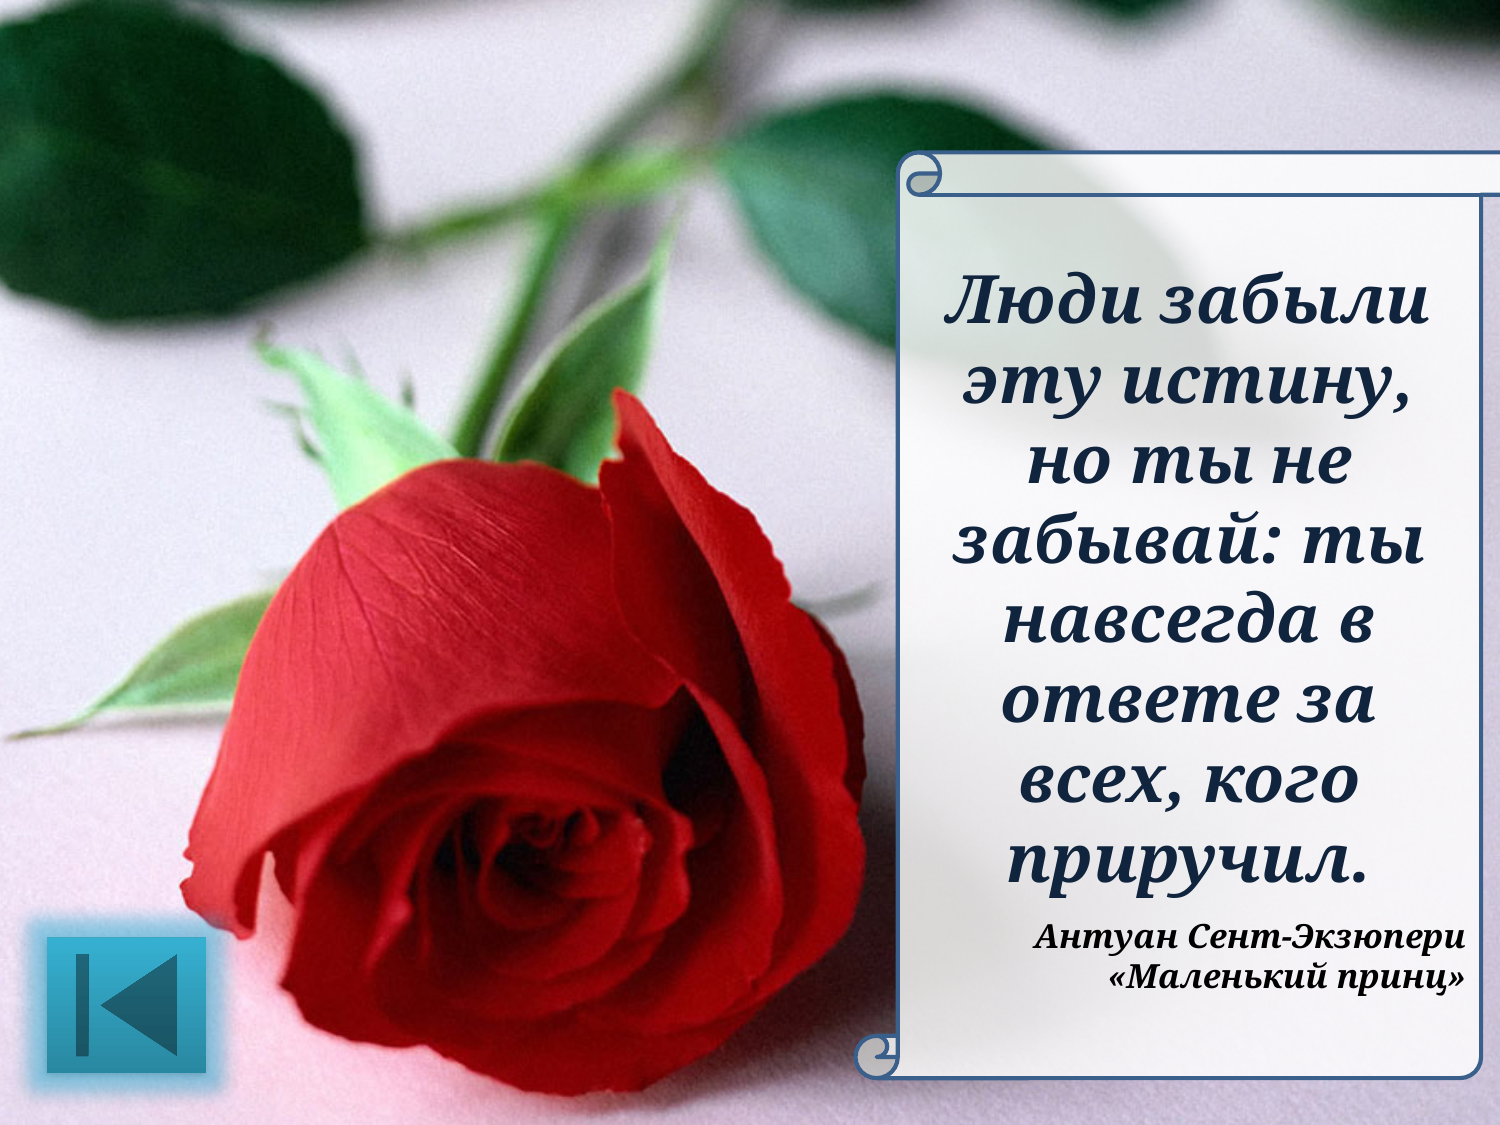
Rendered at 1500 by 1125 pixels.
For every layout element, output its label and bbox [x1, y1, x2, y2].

list [0, 0, 1500, 1125]
